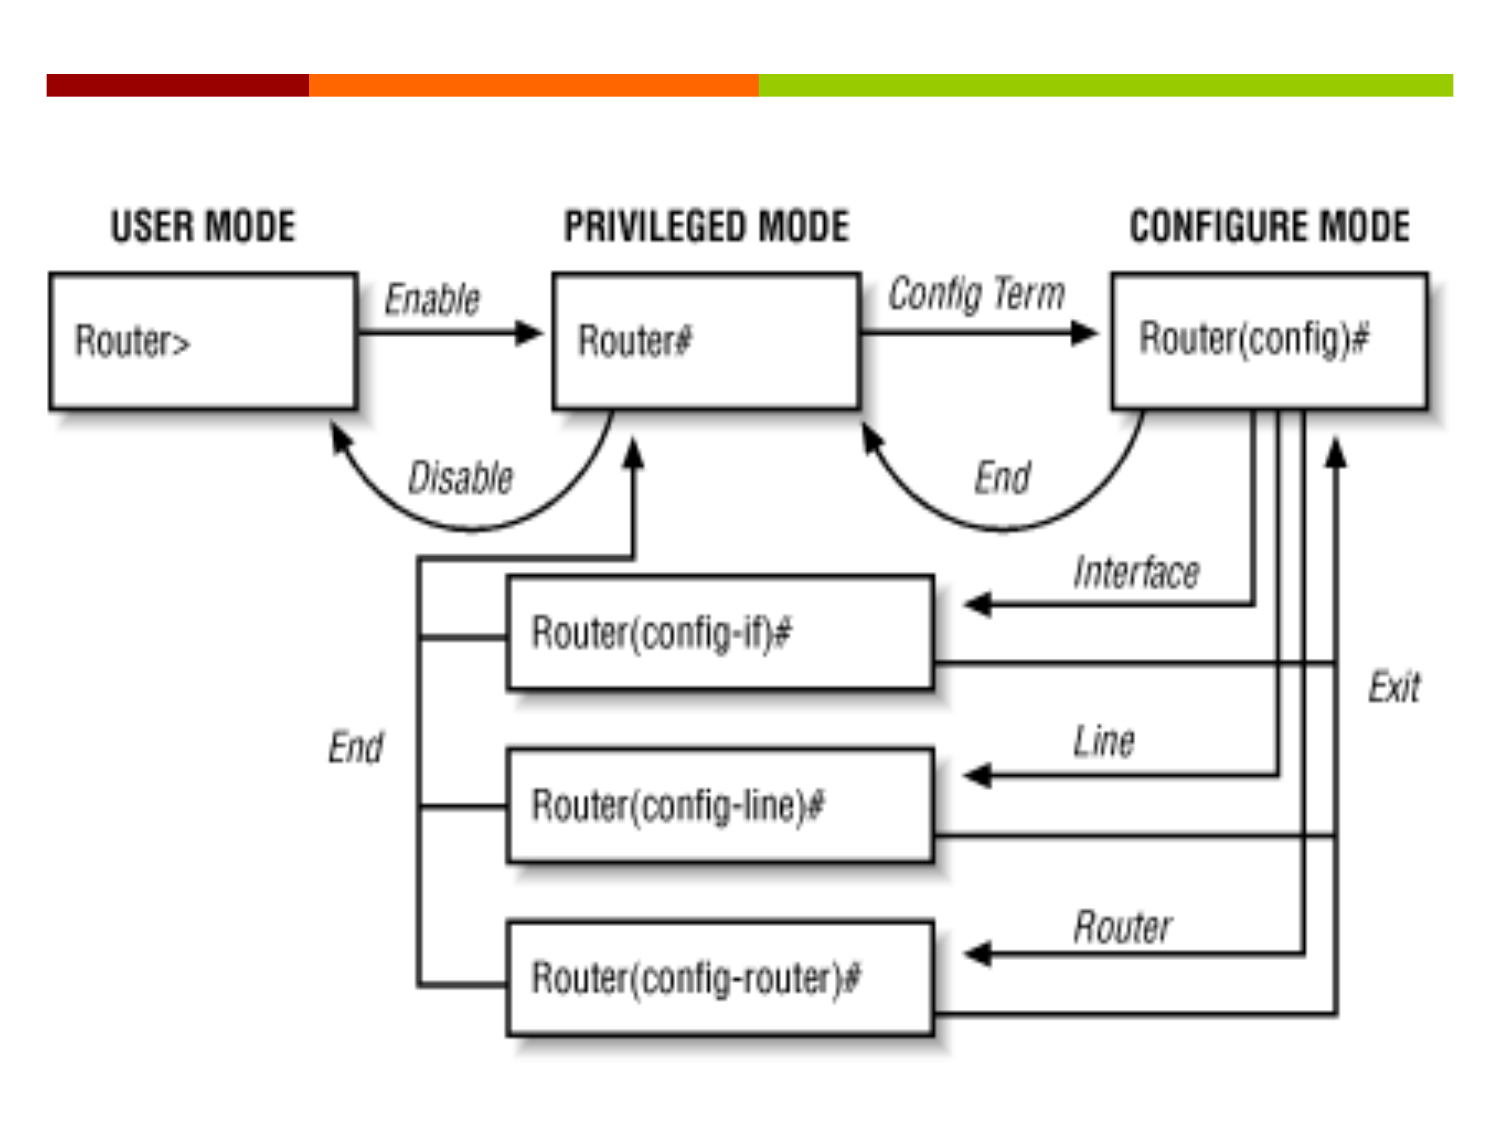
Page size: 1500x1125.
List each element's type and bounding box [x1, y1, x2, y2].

list [45, 191, 1454, 1072]
